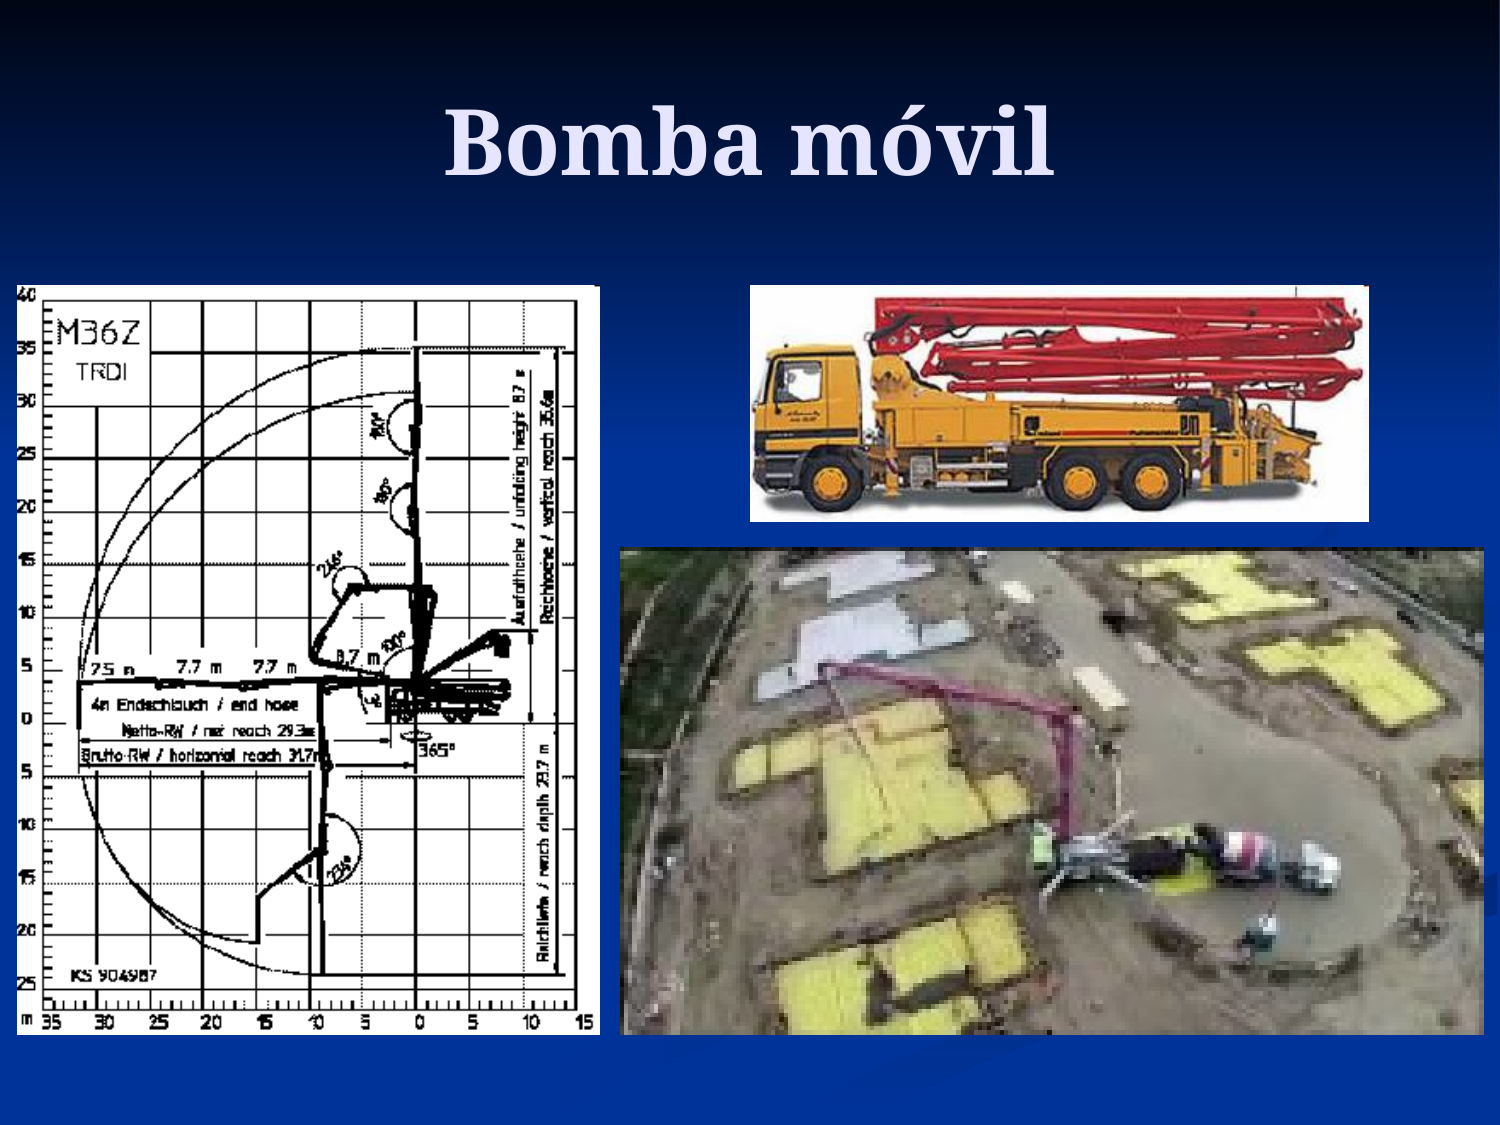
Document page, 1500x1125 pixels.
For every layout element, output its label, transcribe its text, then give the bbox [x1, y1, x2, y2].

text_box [619, 546, 1485, 1036]
picture [17, 285, 601, 1036]
picture [749, 285, 1369, 523]
title Bomba móvil [74, 44, 1426, 233]
